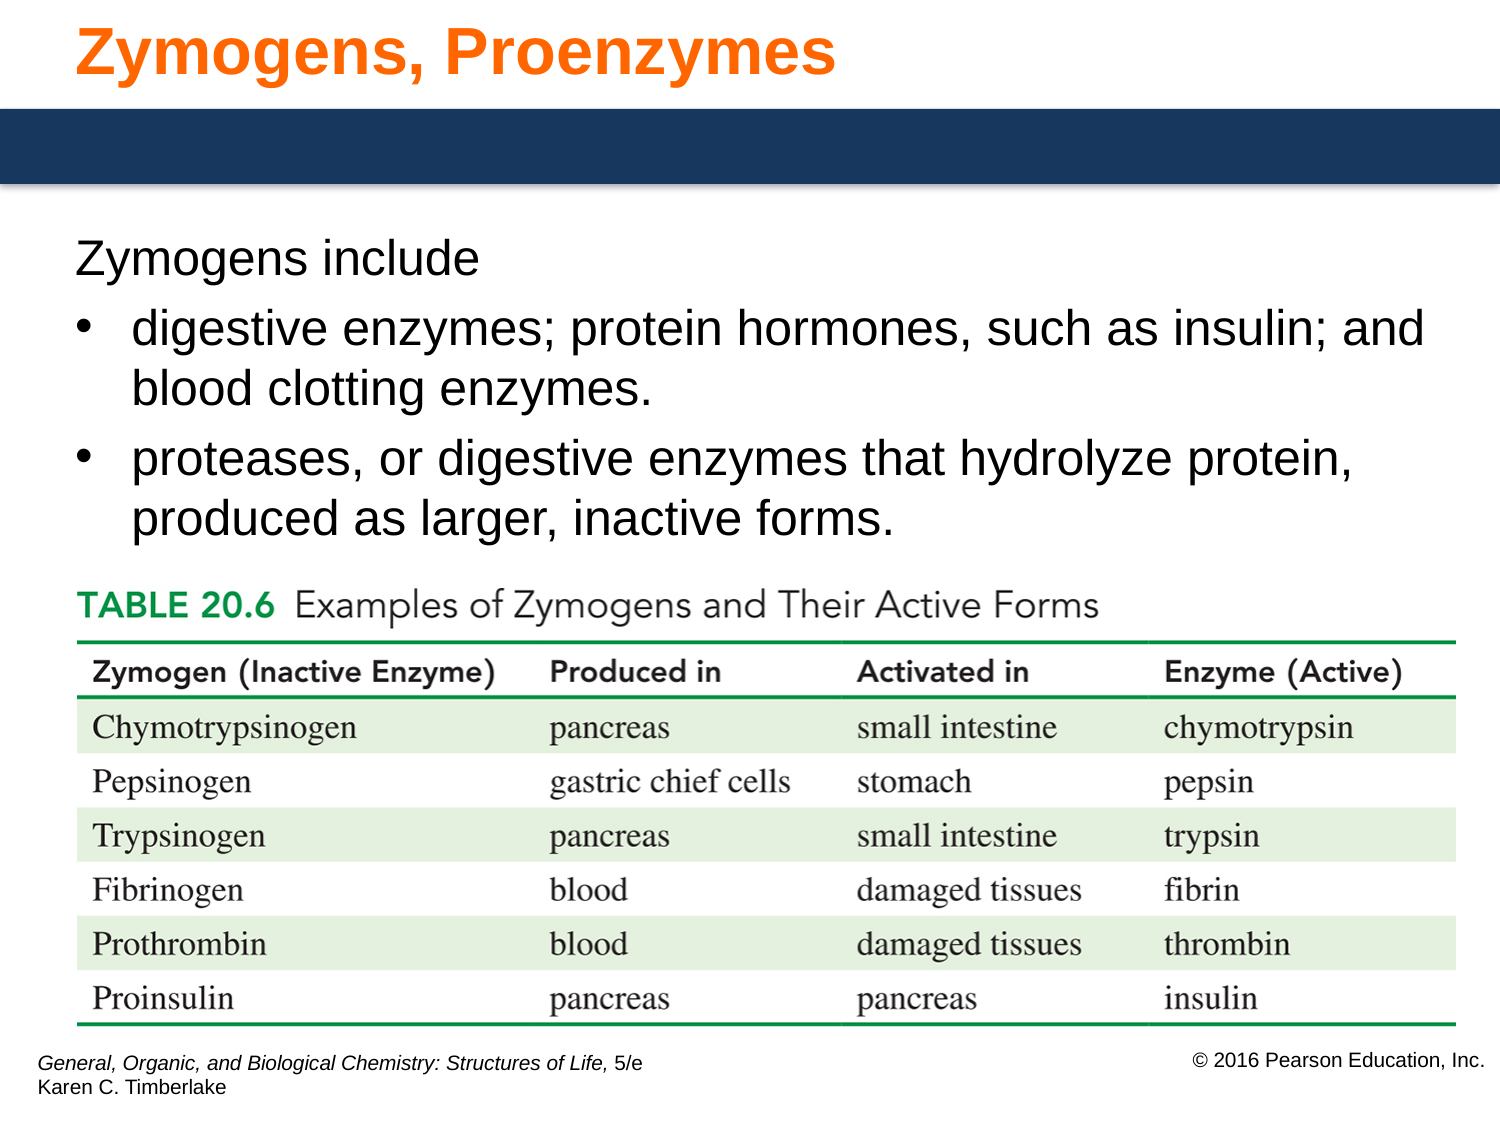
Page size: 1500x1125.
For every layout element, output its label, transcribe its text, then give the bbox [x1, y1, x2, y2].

list Zymogens include digestive enzymes; protein hormones, such as insulin; and blood clotting enzymes. proteases, or digestive enzymes that hydrolyze protein, produced as larger, inactive forms. [60, 217, 1486, 560]
title Zymogens, Proenzymes [0, 0, 1500, 203]
picture [66, 576, 1467, 1030]
